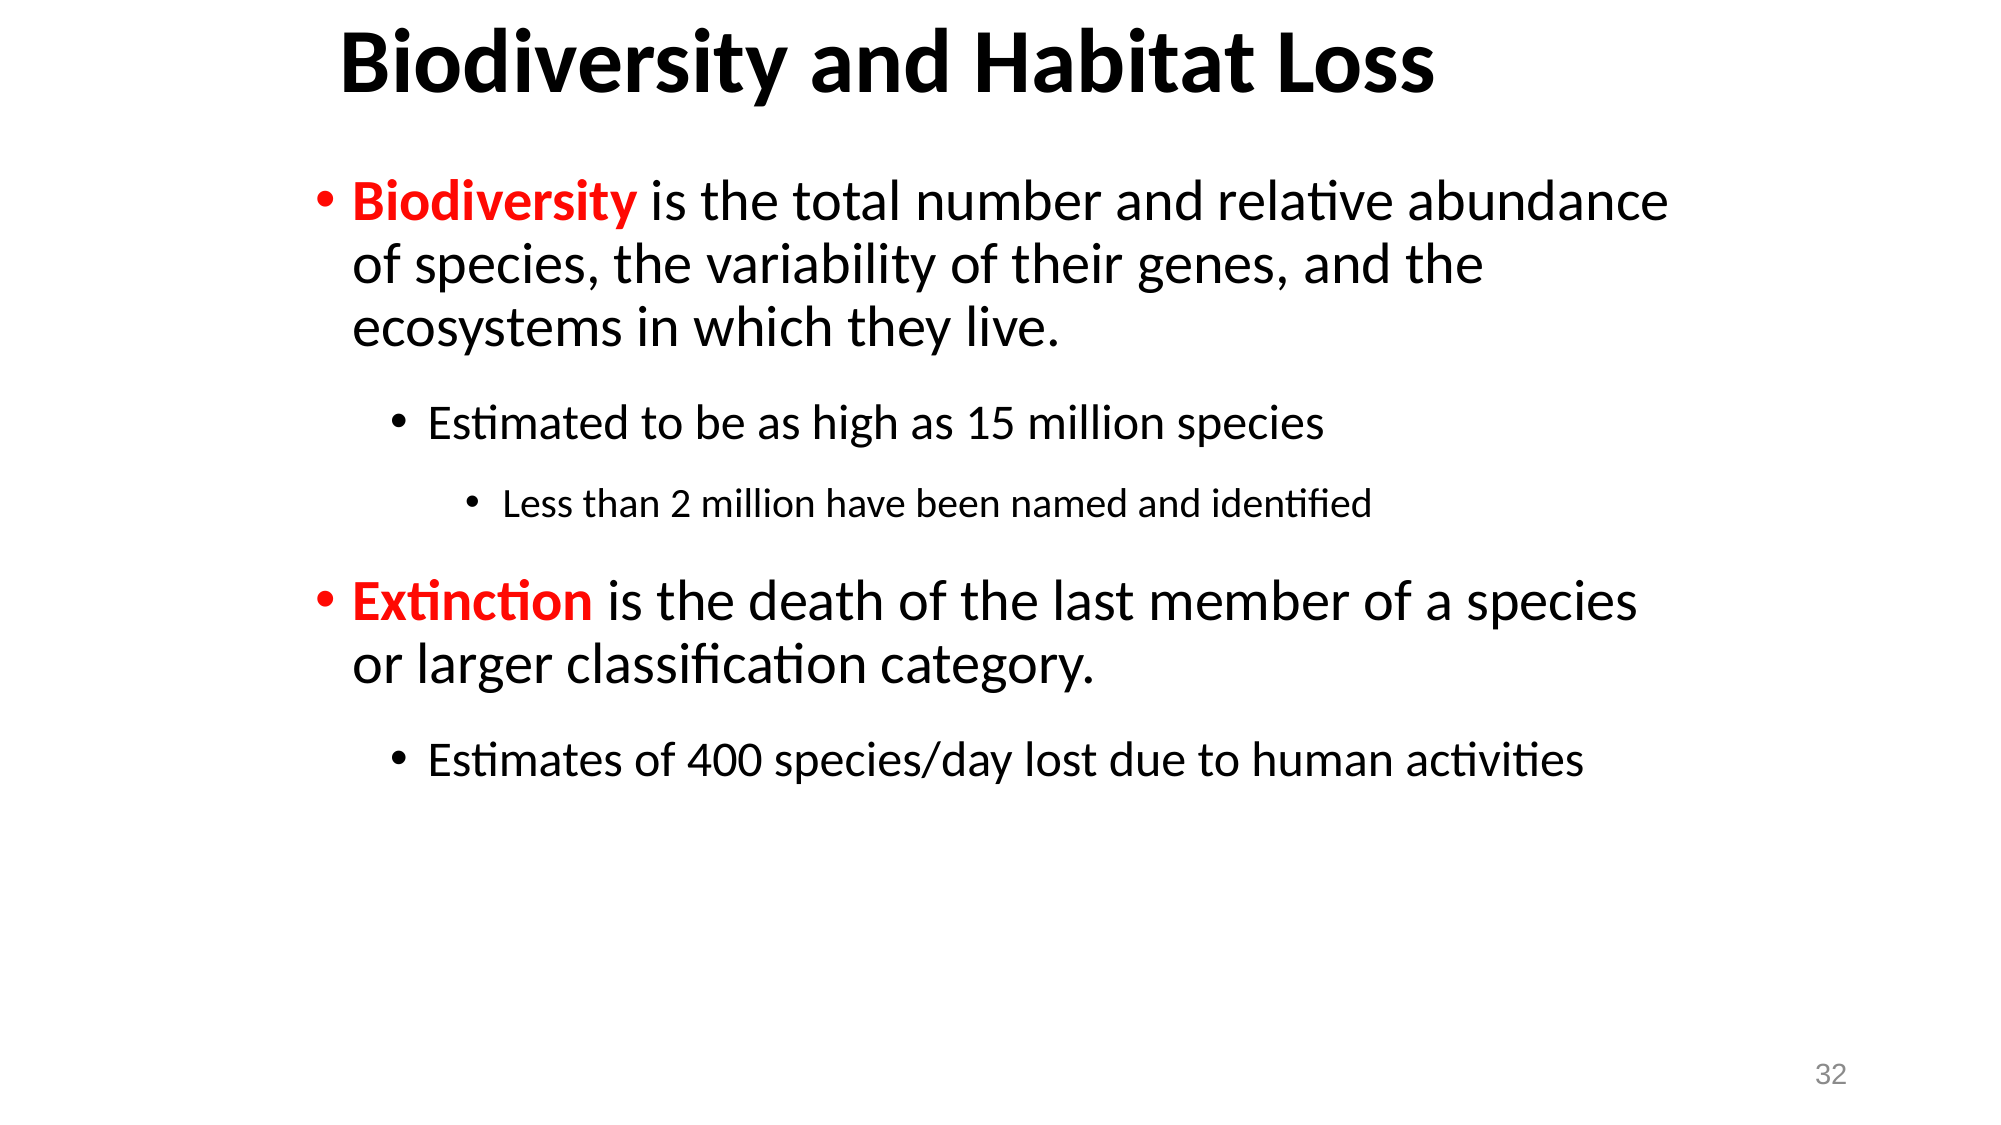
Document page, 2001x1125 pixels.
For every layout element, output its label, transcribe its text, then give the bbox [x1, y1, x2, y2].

title Biodiversity and Habitat Loss [324, 0, 1675, 125]
list Biodiversity is the total number and relative abundance of species, the variability of their genes, and the ecosystems in which they live. Estimated to be as high as 15 million species Less than 2 million have been named and identified Extinction is the death of the last member of a species or larger classification category. Estimates of 400 species/day lost due to human activities [300, 162, 1713, 973]
slide_number 32 [1412, 1042, 1863, 1103]
